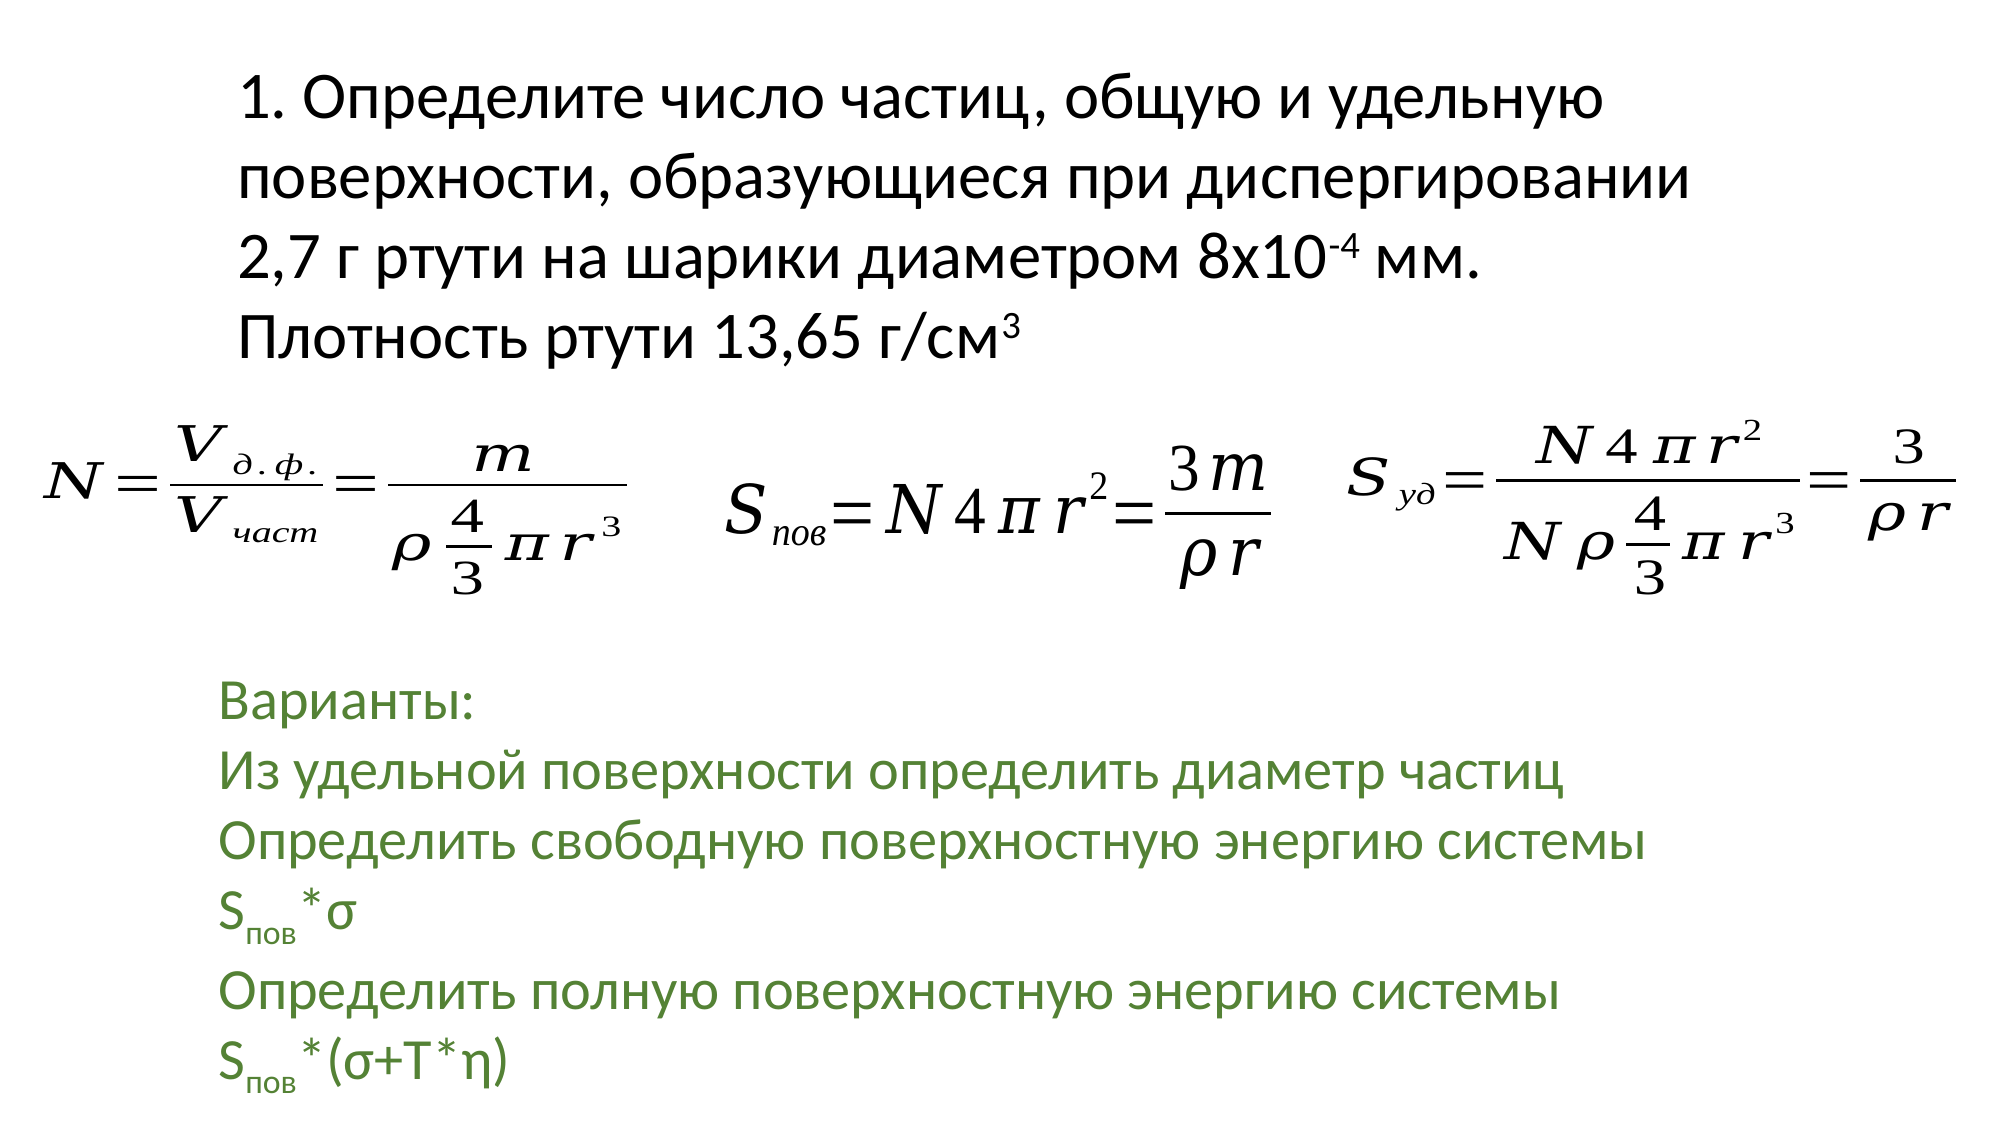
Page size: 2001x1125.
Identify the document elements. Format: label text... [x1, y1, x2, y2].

text_box Варианты: Из удельной поверхности определить диаметр частиц Определить свободную поверхностную энергию системы Sпов*σ Определить полную поверхностную энергию системы Sпов*(σ+Т*η) [203, 653, 1663, 1108]
text_box 1. Определите число частиц, общую и удельную поверхности, образующиеся при диспергировании 2,7 г ртути на шарики диаметром 8х10-4 мм. Плотность ртути 13,65 г/см3 [222, 44, 1778, 380]
